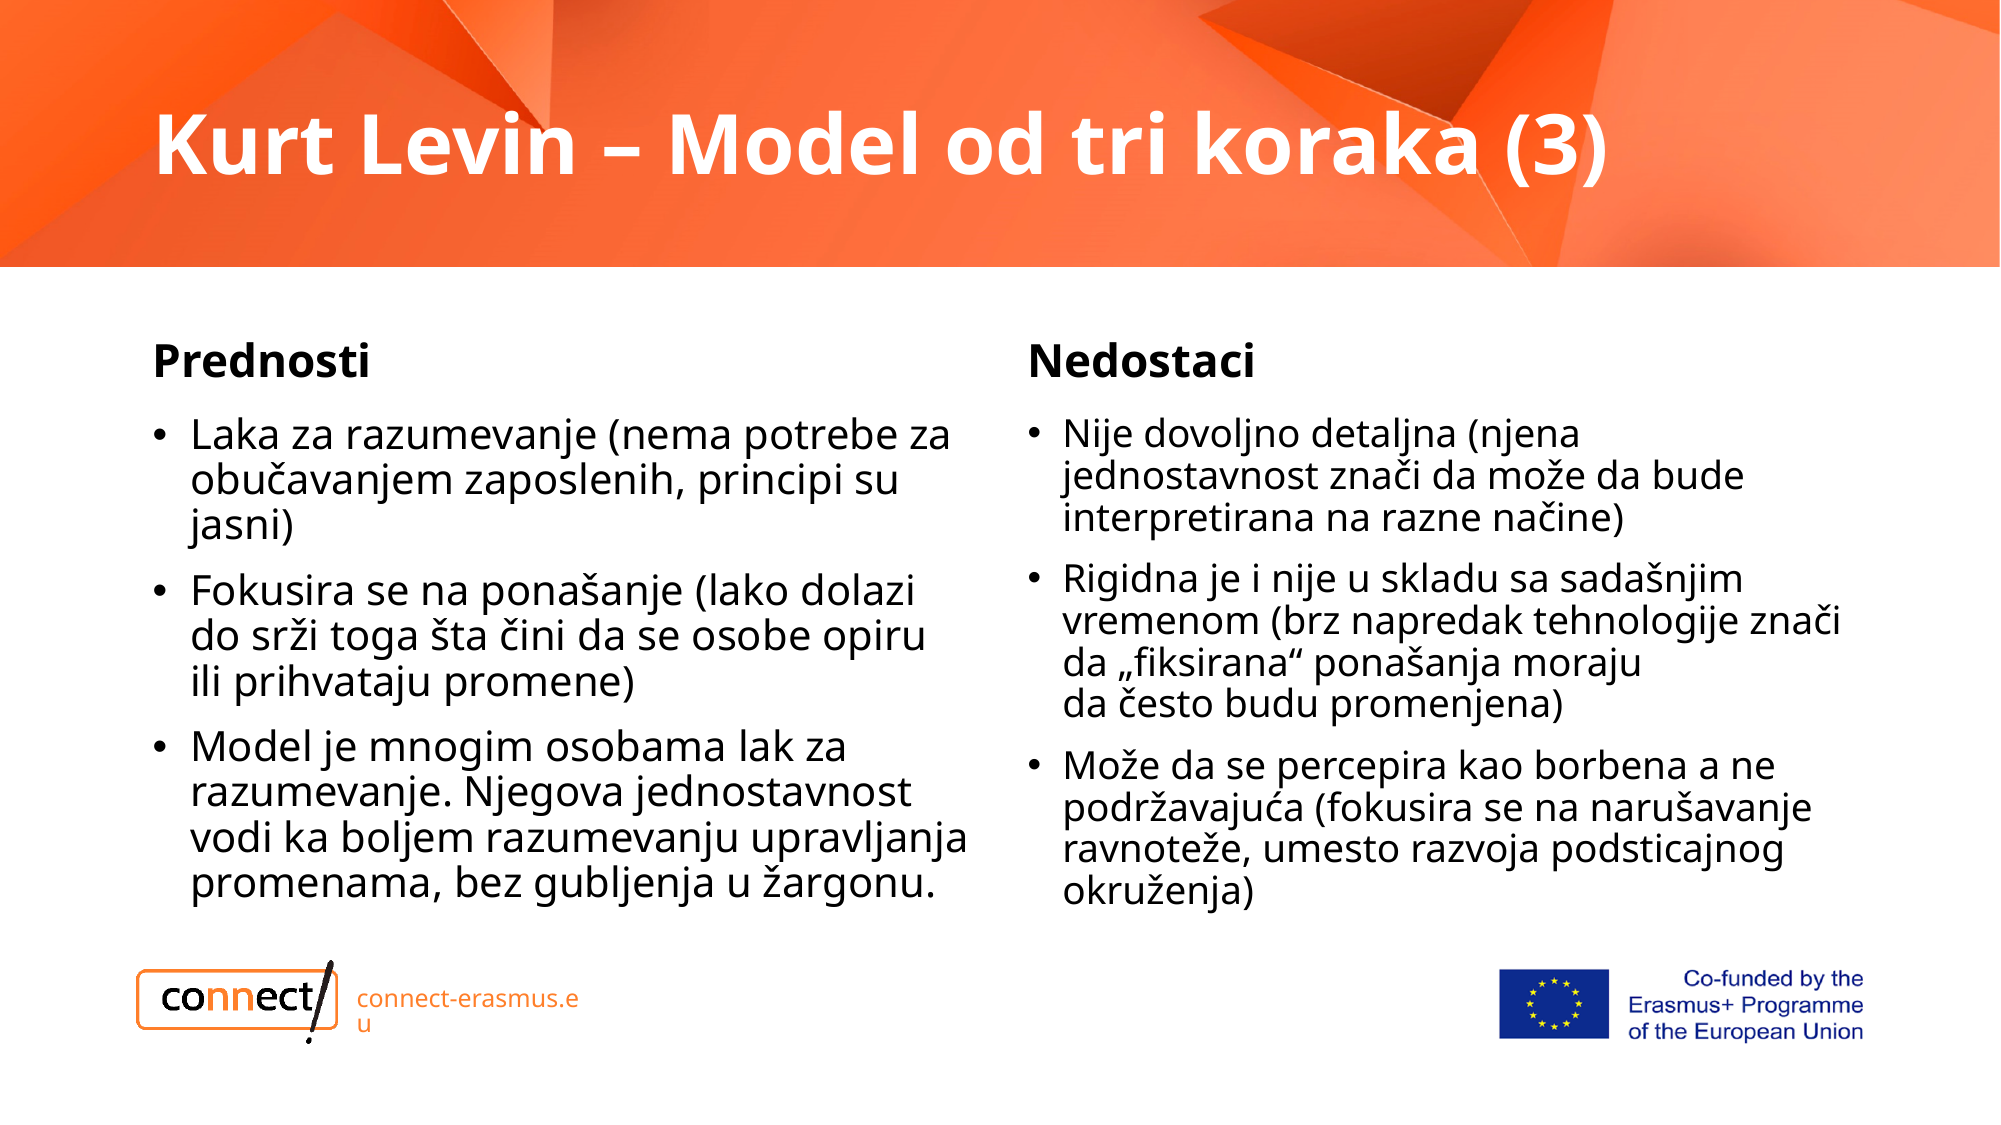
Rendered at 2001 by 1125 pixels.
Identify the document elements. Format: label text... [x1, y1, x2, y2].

picture [136, 960, 338, 1044]
list Nedostaci [1012, 335, 1863, 395]
title Kurt Levin – Model od tri koraka (3) [137, 89, 1863, 201]
footer connect-erasmus.eu [341, 976, 607, 1022]
picture [2, 0, 2000, 267]
picture [1498, 968, 1863, 1044]
list Laka za razumevanje (nema potrebe za obučavanjem zaposlenih, principi su jasni) Fokusira se na ponašanje (lako dolazi do srži toga šta čini da se osobe opiru ili prihvataju promene) Model je mnogim osobama lak za razumevanje. Njegova jednostavnost vodi ka boljem razumevanju upravljanja promenama, bez gubljenja u žargonu. [137, 406, 984, 925]
list Nije dovoljno detaljna (njena jednostavnost znači da može da bude interpretirana na razne načine) Rigidna je i nije u skladu sa sadašnjim vremenom (brz napredak tehnologije znači da „fiksirana“ ponašanja moraju da često budu promenjena) Može da se percepira kao borbena a ne podržavajuća (fokusira se na narušavanje ravnoteže, umesto razvoja podsticajnog okruženja) [1012, 406, 1863, 925]
list Prednosti [137, 335, 984, 395]
